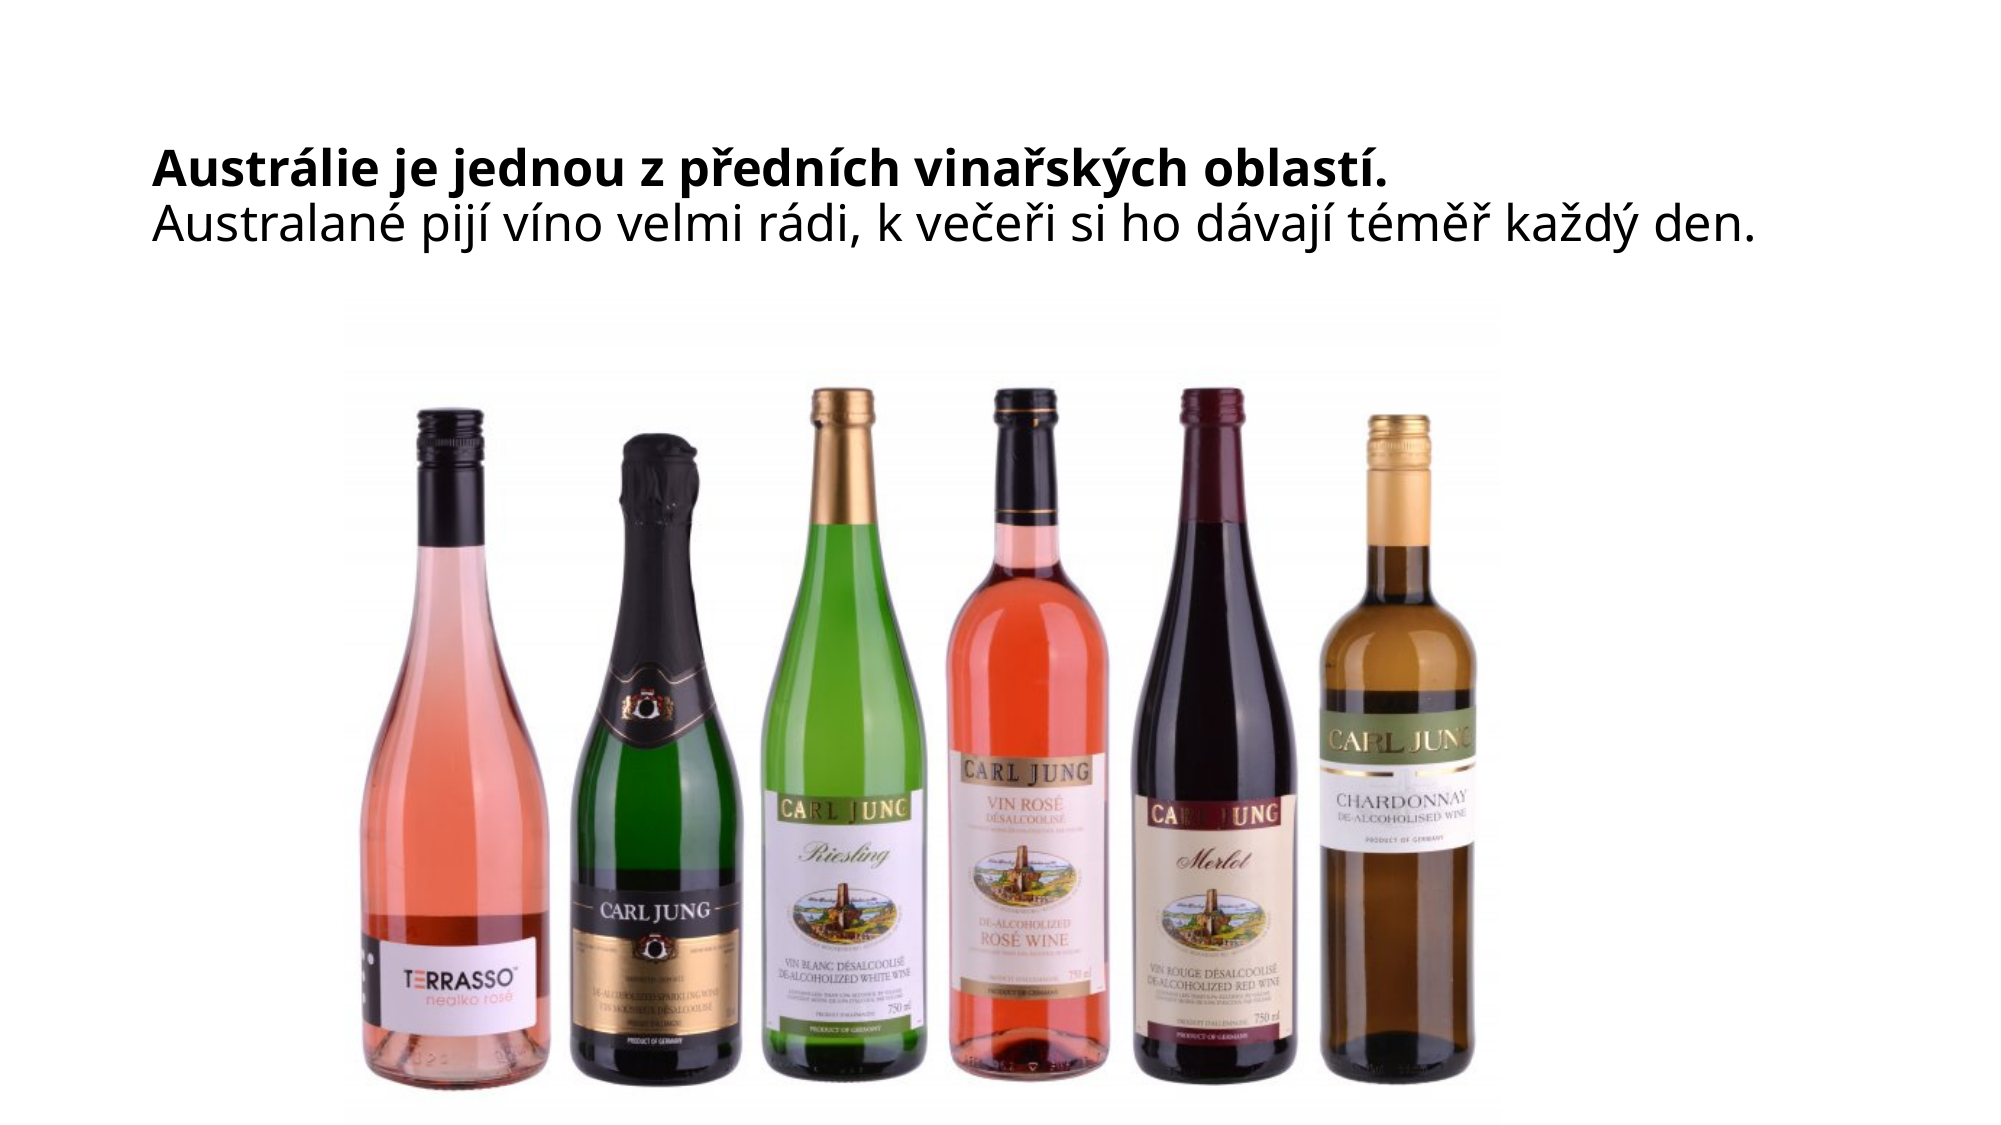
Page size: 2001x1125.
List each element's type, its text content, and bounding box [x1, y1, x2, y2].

title Austrálie je jednou z předních vinařských oblastí. Australané pijí víno velmi rádi, k večeři si ho dávají téměř každý den. [137, 119, 1863, 337]
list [343, 299, 1501, 1125]
